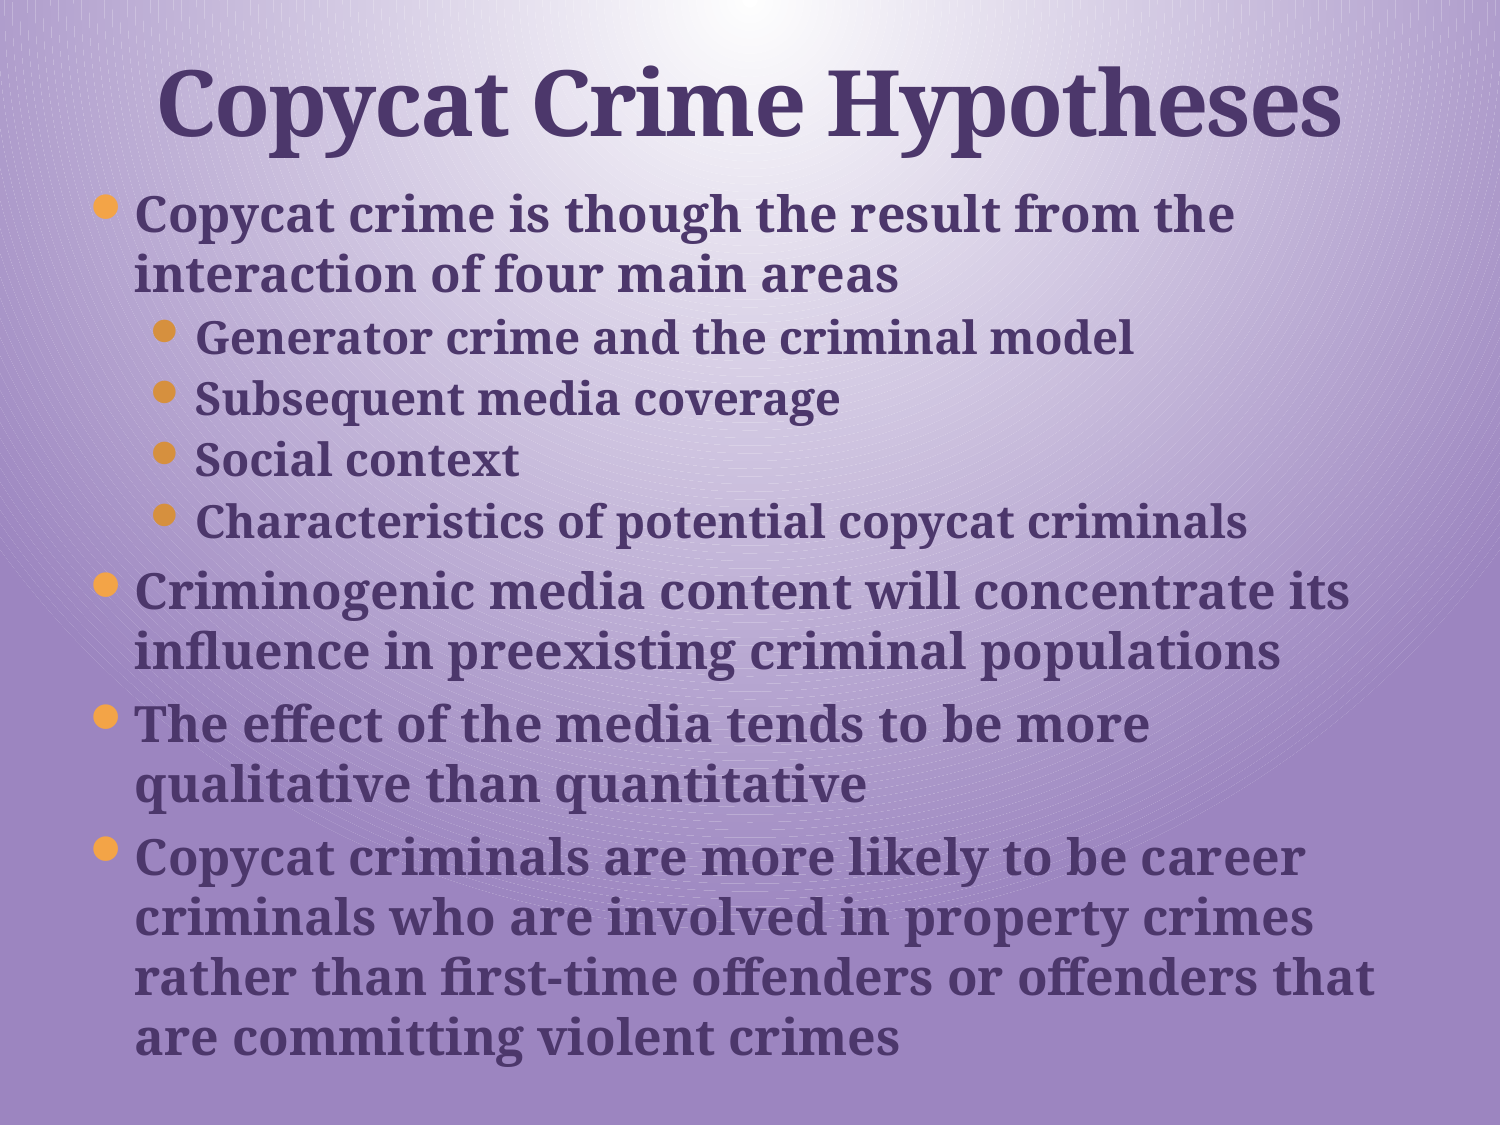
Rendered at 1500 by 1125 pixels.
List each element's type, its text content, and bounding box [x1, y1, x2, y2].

list Copycat crime is though the result from the interaction of four main areas Generator crime and the criminal model Subsequent media coverage Social context Characteristics of potential copycat criminals Criminogenic media content will concentrate its influence in preexisting criminal populations The effect of the media tends to be more qualitative than quantitative Copycat criminals are more likely to be career criminals who are involved in property crimes rather than first-time offenders or offenders that are committing violent crimes [75, 174, 1425, 1088]
title Copycat Crime Hypotheses [74, 0, 1425, 163]
